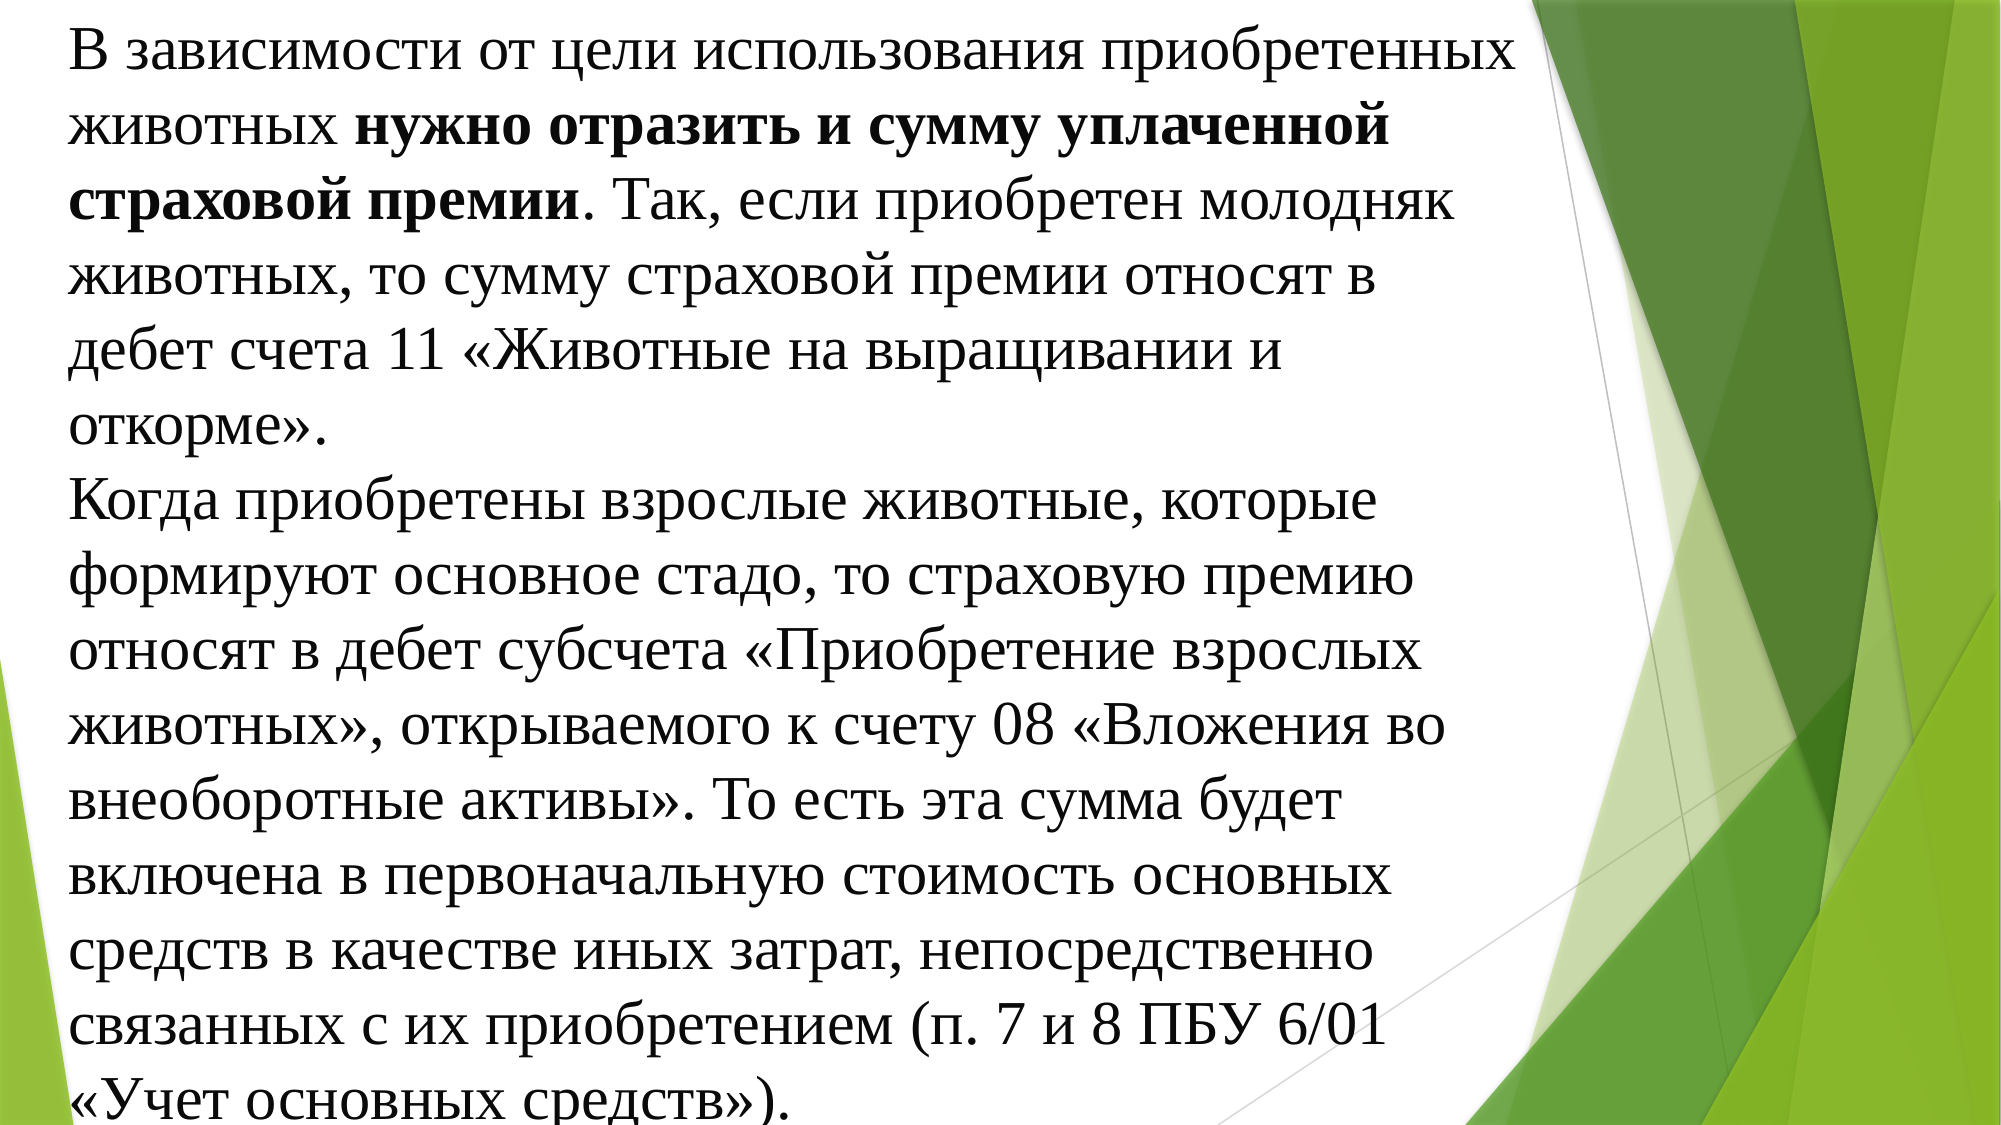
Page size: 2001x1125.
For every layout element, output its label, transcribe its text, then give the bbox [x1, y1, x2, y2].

title В зависимости от цели использования приобретенных животных нужно отразить и сумму уплаченной страховой премии. Так, если приобретен молодняк животных, то сумму страховой премии относят в дебет счета 11 «Животные на выращивании и откорме». Когда приобретены взрослые животные, которые формируют основное стадо, то страховую премию относят в дебет субсчета «Приобретение взрослых животных», открываемого к счету 08 «Вложения во внеоборотные активы». То есть эта сумма будет включена в первоначальную стоимость основных средств в качестве иных затрат, непосредственно связанных с их приобретением (п. 7 и 8 ПБУ 6/01 «Учет основных средств»). [53, 0, 1552, 105]
